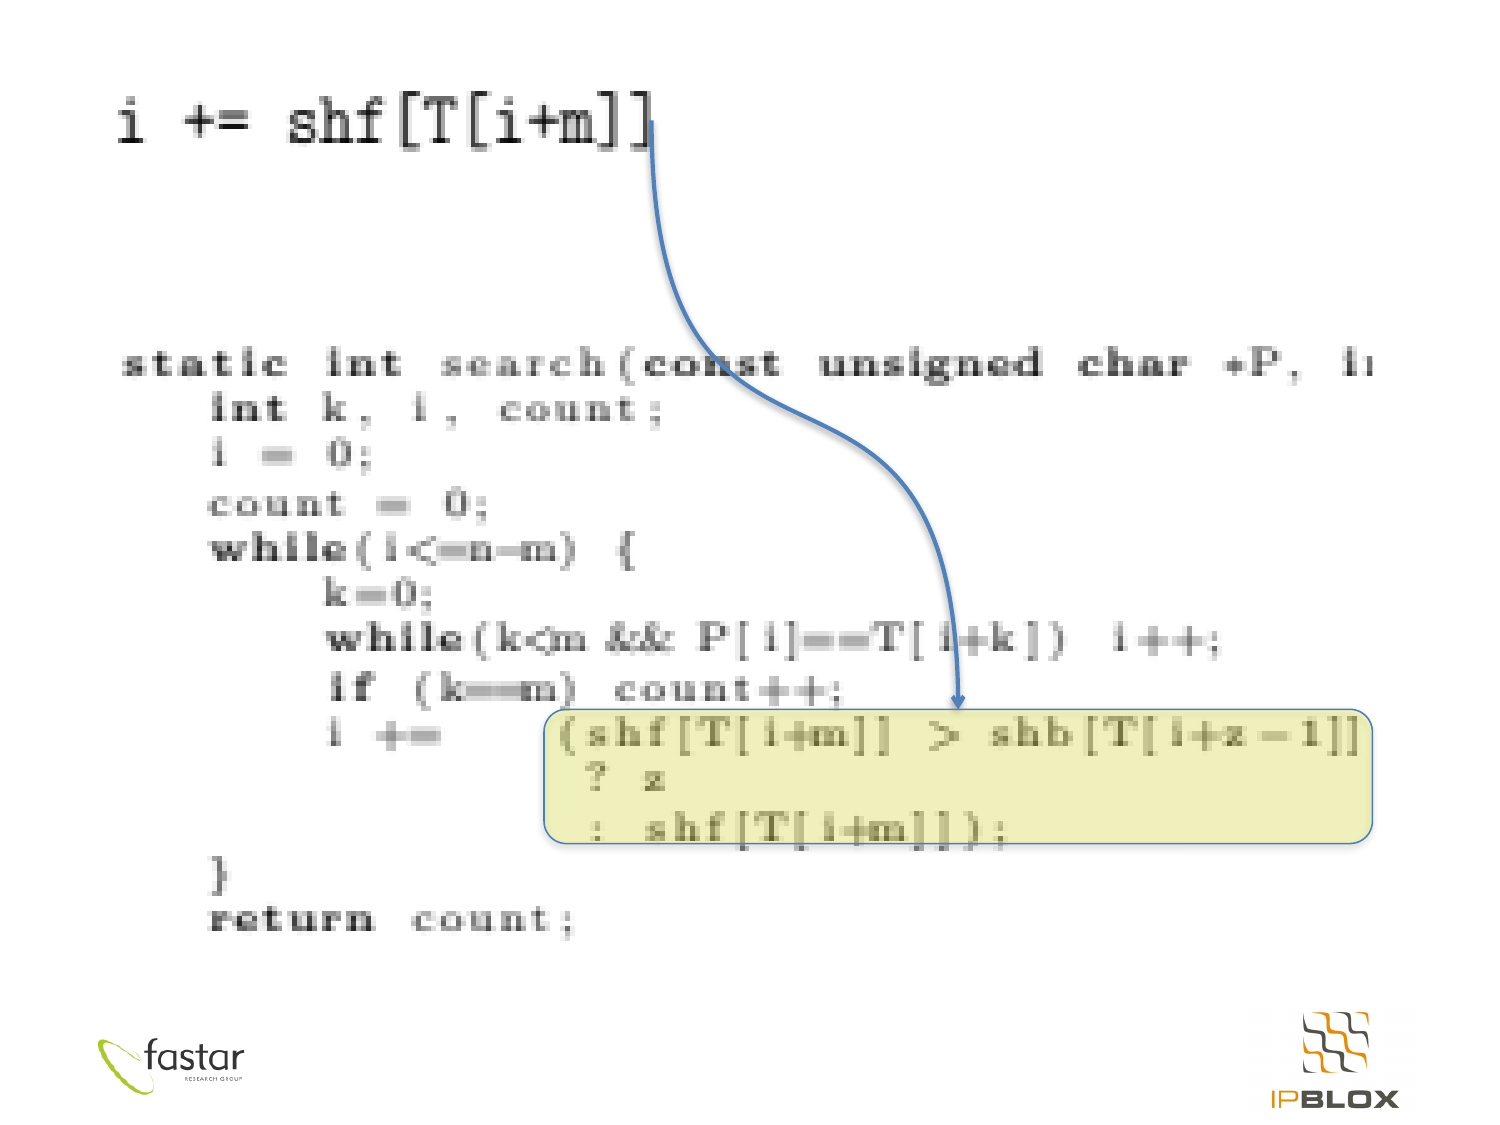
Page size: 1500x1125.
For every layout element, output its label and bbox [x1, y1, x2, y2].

text_box [112, 87, 1373, 947]
picture [1245, 1004, 1425, 1121]
picture [75, 1003, 272, 1125]
